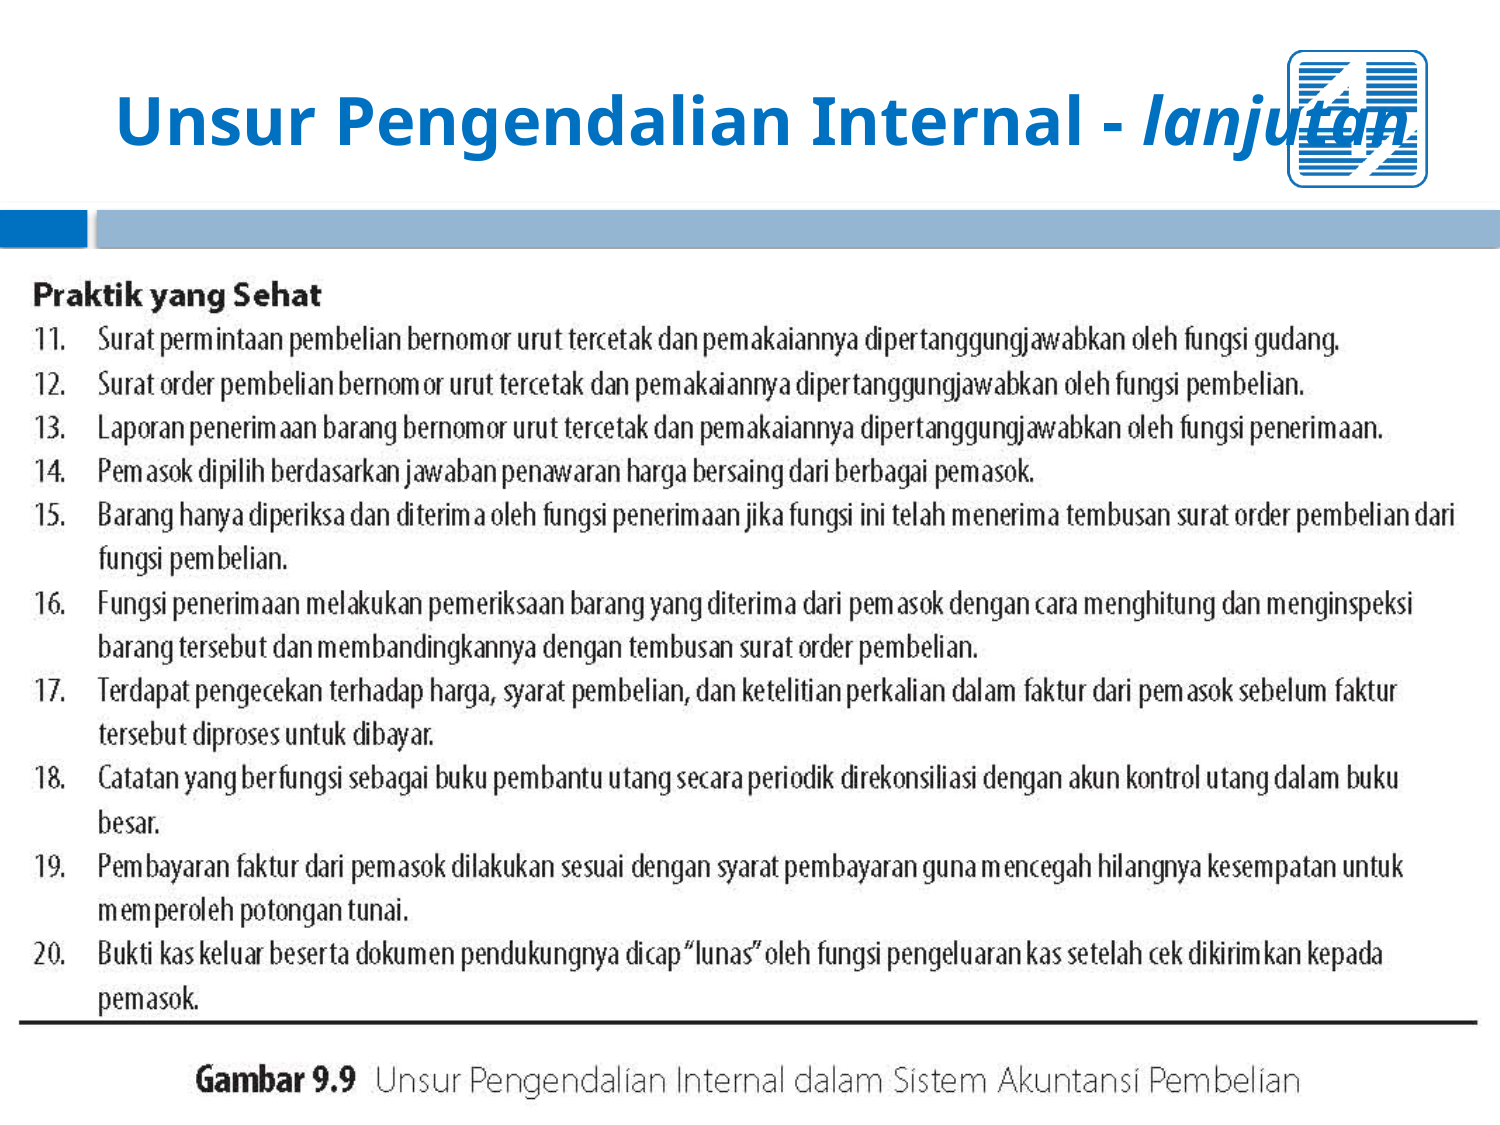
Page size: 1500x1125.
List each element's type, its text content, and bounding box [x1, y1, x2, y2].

title Unsur Pengendalian Internal - lanjutan [99, 37, 1438, 200]
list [0, 249, 1500, 1116]
